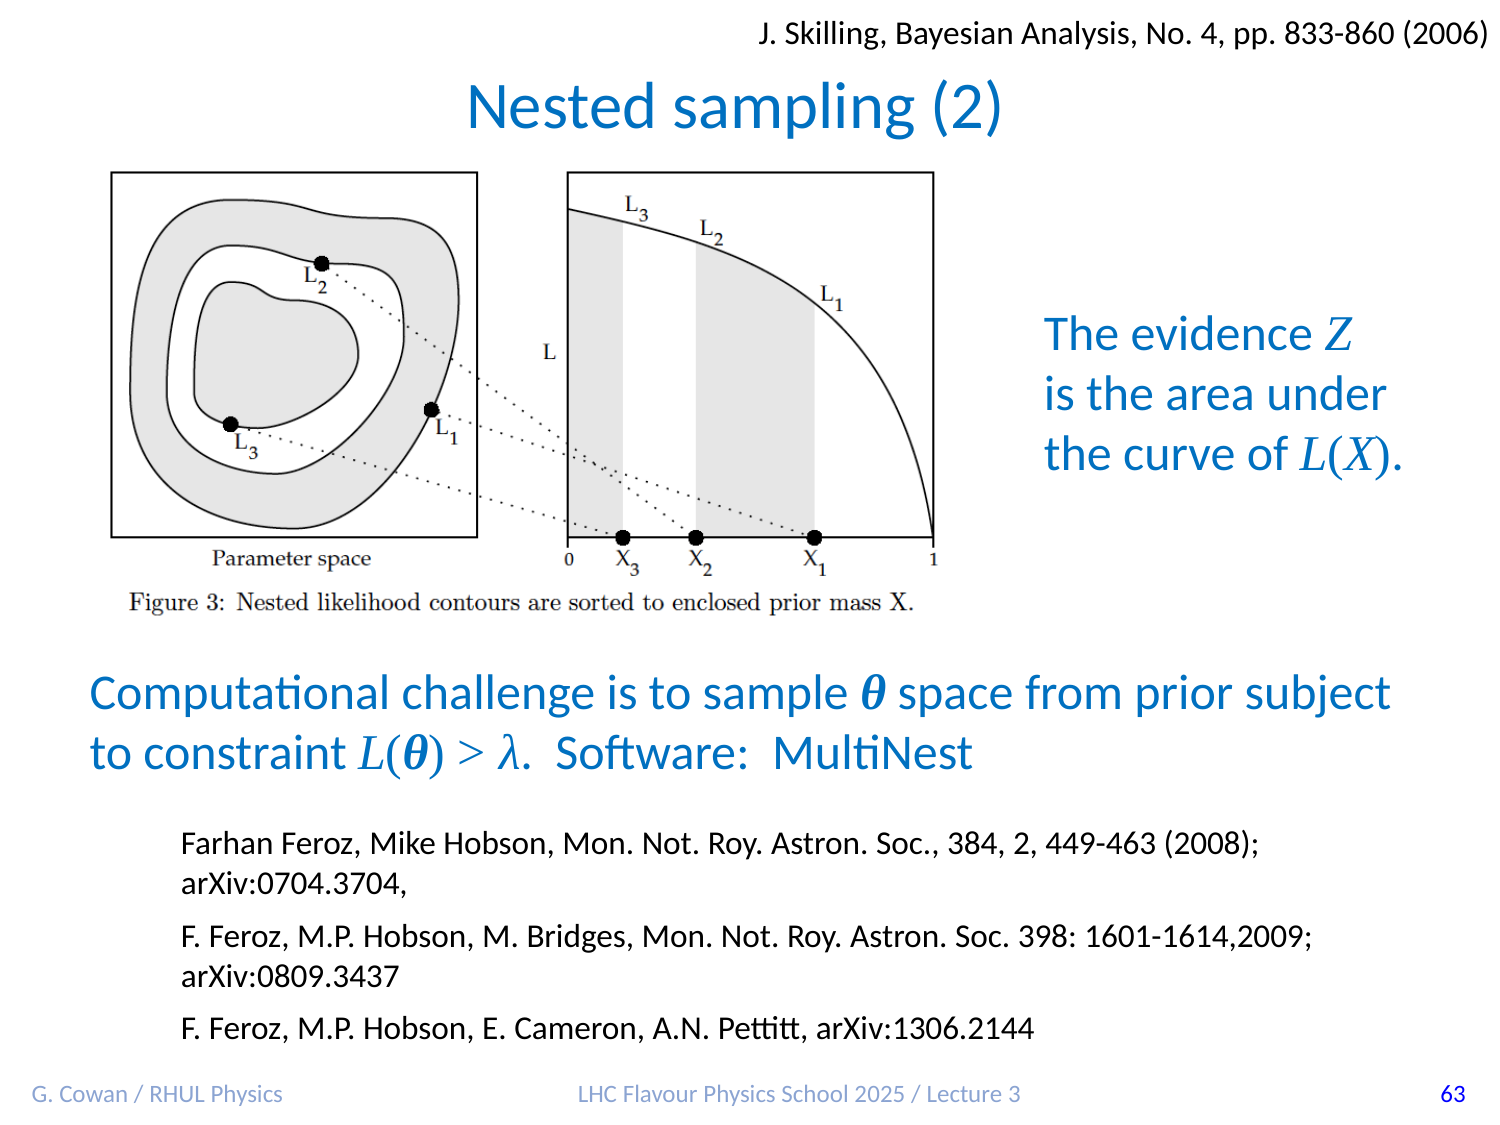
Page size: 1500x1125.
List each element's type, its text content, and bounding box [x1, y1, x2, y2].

picture [74, 160, 951, 628]
text_box Computational challenge is to sample θ space from prior subject to constraint L(θ) > λ. Software: MultiNest [74, 651, 1444, 967]
text_box The evidence Z is the area under the curve of L(X). [1029, 292, 1419, 488]
slide_number 63 [1262, 1062, 1481, 1123]
text_box Nested sampling (2) [417, 54, 1053, 114]
text_box Farhan Feroz, Mike Hobson, Mon. Not. Roy. Astron. Soc., 384, 2, 449-463 (2008); arXiv:0704.3704, F. Feroz, M.P. Hobson, M. Bridges, Mon. Not. Roy. Astron. Soc. 398: 1601-1614,2009; arXiv:0809.3437 F. Feroz, M.P. Hobson, E. Cameron, A.N. Pettitt, arXiv:1306.2144 [166, 814, 1358, 1054]
footer LHC Flavour Physics School 2025 / Lecture 3 [338, 1062, 1262, 1123]
slide_number G. Cowan / RHUL Physics [16, 1062, 338, 1123]
text_box J. Skilling, Bayesian Analysis, No. 4, pp. 833-860 (2006) [743, 3, 1500, 59]
